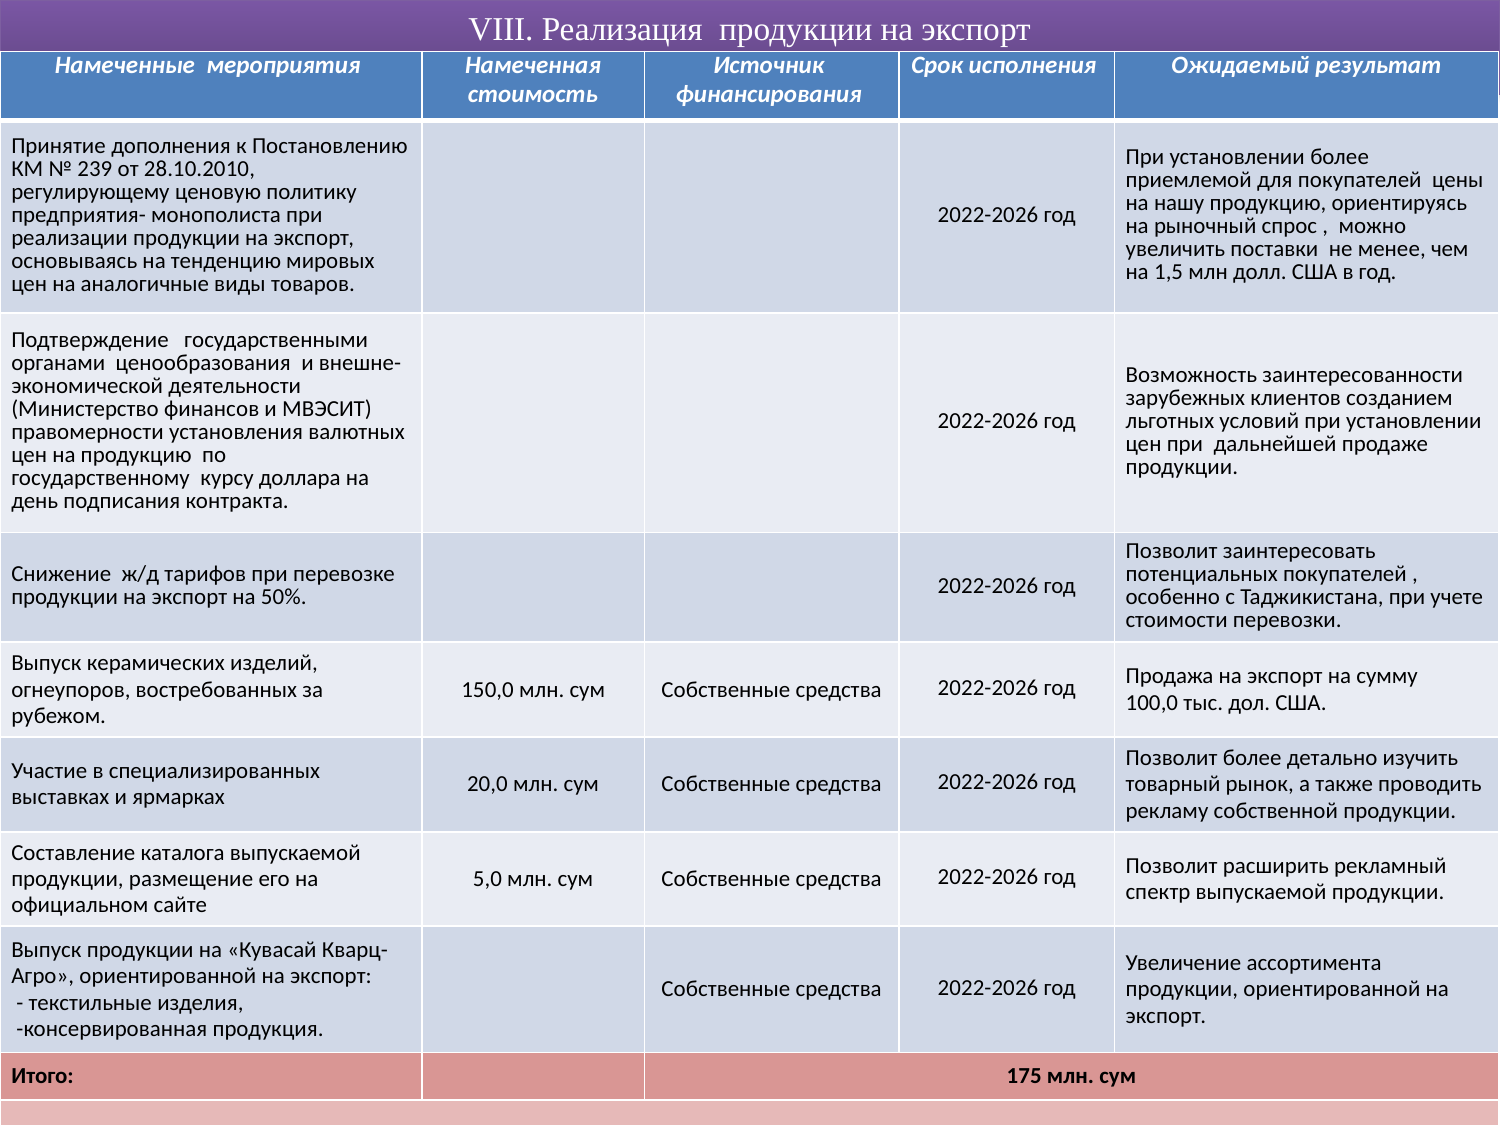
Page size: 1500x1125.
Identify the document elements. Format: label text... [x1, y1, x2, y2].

table_cell Выпуск продукции на «Кувасай Кварц-Агро», ориентированной на экспорт: - текстильные изделия, -консервированная продукция. [1, 927, 421, 1052]
table_cell Снижение ж/д тарифов при перевозке продукции на экспорт на 50%. [1, 533, 421, 641]
table_cell [423, 927, 644, 1052]
table_cell Позволит более детально изучить товарный рынок, а также проводить рекламу собственной продукции. [1115, 738, 1498, 831]
table_cell 2022-2026 год [900, 123, 1114, 312]
table_cell Принятие дополнения к Постановлению КМ № 239 от 28.10.2010, регулирующему ценовую политику предприятия- монополиста при реализации продукции на экспорт, основываясь на тенденцию мировых цен на аналогичные виды товаров. [1, 123, 421, 312]
table_cell 5,0 млн. сум [423, 833, 644, 925]
table_cell [423, 123, 644, 312]
table_cell Собственные средства [645, 643, 898, 736]
table_cell [423, 1053, 644, 1099]
table_cell Увеличение ассортимента продукции, ориентированной на экспорт. [1115, 927, 1498, 1052]
table_cell Выпуск керамических изделий, огнеупоров, востребованных за рубежом. [1, 643, 421, 736]
table_cell [423, 314, 644, 532]
table_cell Подтверждение государственными органами ценообразования и внешне-экономической деятельности (Министерство финансов и МВЭСИТ) правомерности установления валютных цен на продукцию по государственному курсу доллара на день подписания контракта. [1, 314, 421, 532]
table_header Намеченные мероприятия [1, 52, 421, 118]
table_cell 2022-2026 год [900, 314, 1114, 532]
table_cell При установлении более приемлемой для покупателей цены на нашу продукцию, ориентируясь на рыночный спрос , можно увеличить поставки не менее, чем на 1,5 млн долл. США в год. [1115, 123, 1498, 312]
text_box VIII. Реализация продукции на экспорт [0, 0, 1500, 95]
table_cell Позволит заинтересовать потенциальных покупателей , особенно с Таджикистана, при учете стоимости перевозки. [1115, 533, 1498, 641]
table_cell [1, 1101, 1498, 1125]
table_header Срок исполнения [900, 52, 1114, 118]
table_cell 20,0 млн. сум [423, 738, 644, 831]
table_cell Участие в специализированных выставках и ярмарках [1, 738, 421, 831]
table_cell Позволит расширить рекламный спектр выпускаемой продукции. [1115, 833, 1498, 925]
table_cell Составление каталога выпускаемой продукции, размещение его на официальном сайте [1, 833, 421, 925]
table_cell 2022-2026 год [900, 533, 1114, 641]
table_cell 2022-2026 год [900, 833, 1114, 925]
table_cell 2022-2026 год [900, 738, 1114, 831]
table_cell [645, 314, 898, 532]
table_header Источник финансирования [645, 52, 898, 118]
table_cell [423, 533, 644, 641]
table_header Ожидаемый результат [1115, 52, 1498, 118]
table_cell [645, 533, 898, 641]
table_header Намеченная стоимость [423, 52, 644, 118]
table_cell Возможность заинтересованности зарубежных клиентов созданием льготных условий при установлении цен при дальнейшей продаже продукции. [1115, 314, 1498, 532]
table_cell 2022-2026 год [900, 643, 1114, 736]
table_cell Собственные средства [645, 738, 898, 831]
table_cell Продажа на экспорт на сумму 100,0 тыс. дол. США. [1115, 643, 1498, 736]
table_cell Собственные средства [645, 833, 898, 925]
table_cell 175 млн. сум [645, 1053, 1498, 1099]
table_cell 2022-2026 год [900, 927, 1114, 1052]
table_cell 150,0 млн. сум [423, 643, 644, 736]
table_cell Итого: [1, 1053, 421, 1099]
table_cell Собственные средства [645, 927, 898, 1052]
table_cell [645, 123, 898, 312]
